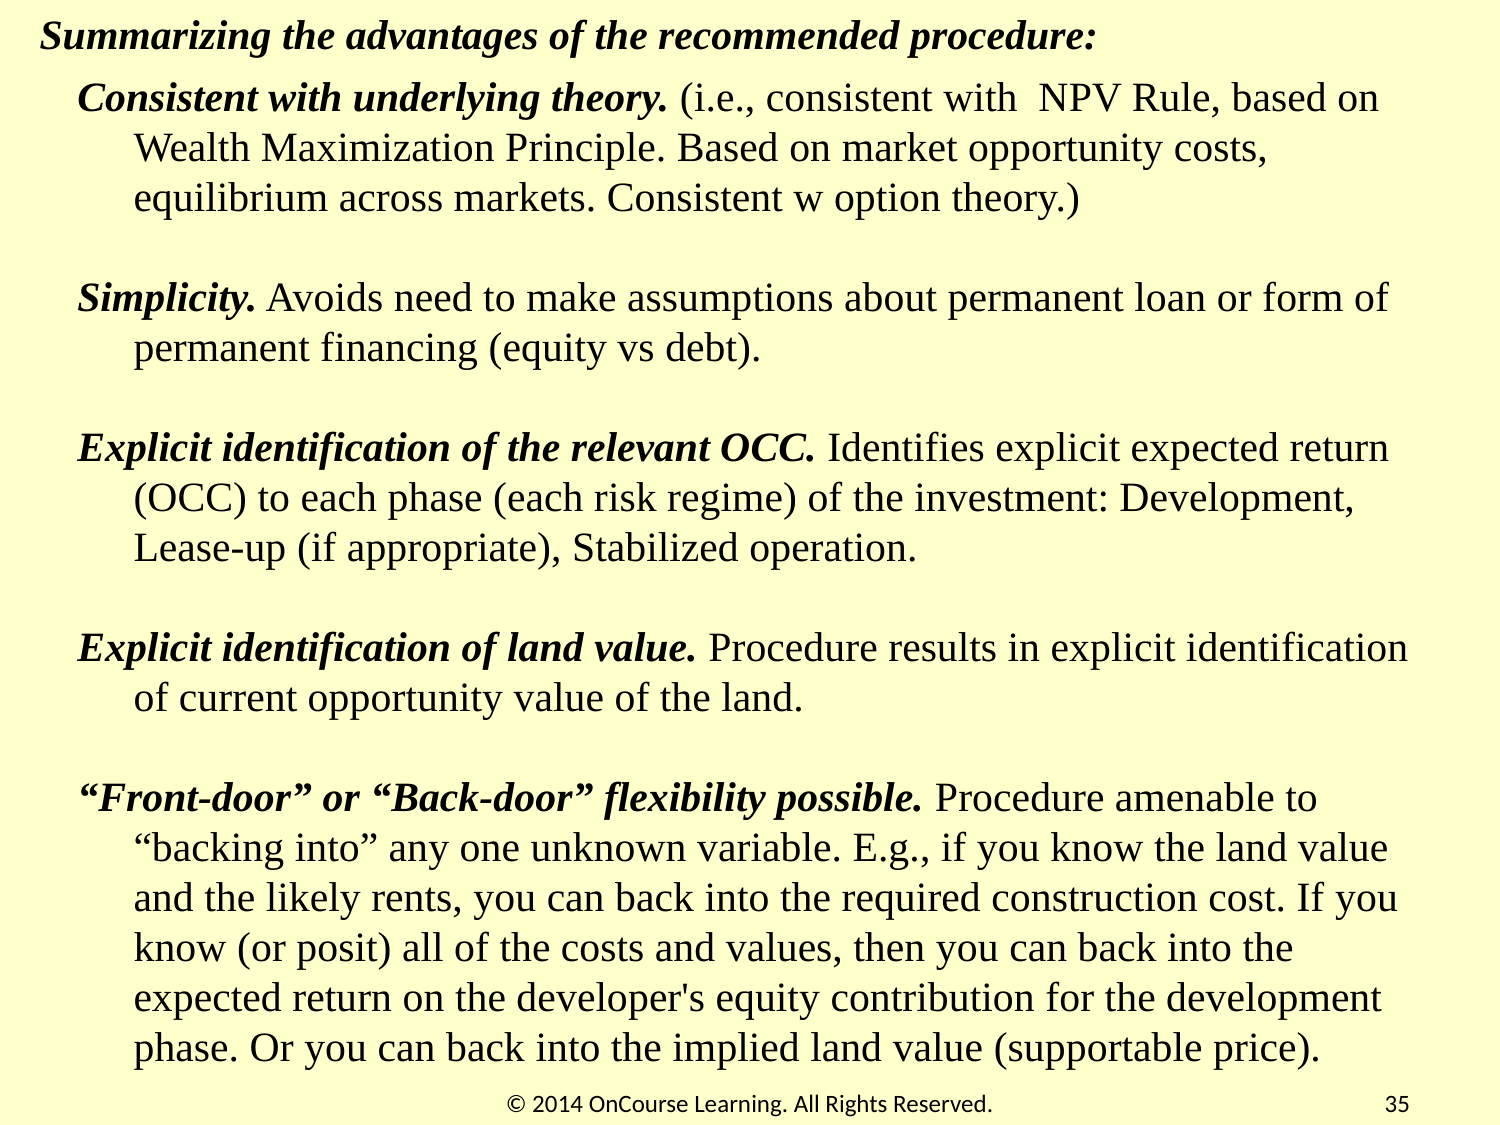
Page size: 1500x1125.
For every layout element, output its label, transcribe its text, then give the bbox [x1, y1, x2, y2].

text_box Summarizing the advantages of the recommended procedure: [24, 0, 1438, 65]
slide_number 35 [1200, 1078, 1425, 1125]
footer © 2014 OnCourse Learning. All Rights Reserved. [300, 1078, 1200, 1125]
text_box Consistent with underlying theory. (i.e., consistent with NPV Rule, based on Wealth Maximization Principle. Based on market opportunity costs, equilibrium across markets. Consistent w option theory.) Simplicity. Avoids need to make assumptions about permanent loan or form of permanent financing (equity vs debt). Explicit identification of the relevant OCC. Identifies explicit expected return (OCC) to each phase (each risk regime) of the investment: Development, Lease-up (if appropriate), Stabilized operation. Explicit identification of land value. Procedure results in explicit identification of current opportunity value of the land. “Front-door” or “Back-door” flexibility possible. Procedure amenable to “backing into” any one unknown variable. E.g., if you know the land value and the likely rents, you can back into the required construction cost. If you know (or posit) all of the costs and values, then you can back into the expected return on the developer's equity contribution for the development phase. Or you can back into the implied land value (supportable price). [62, 62, 1438, 1078]
